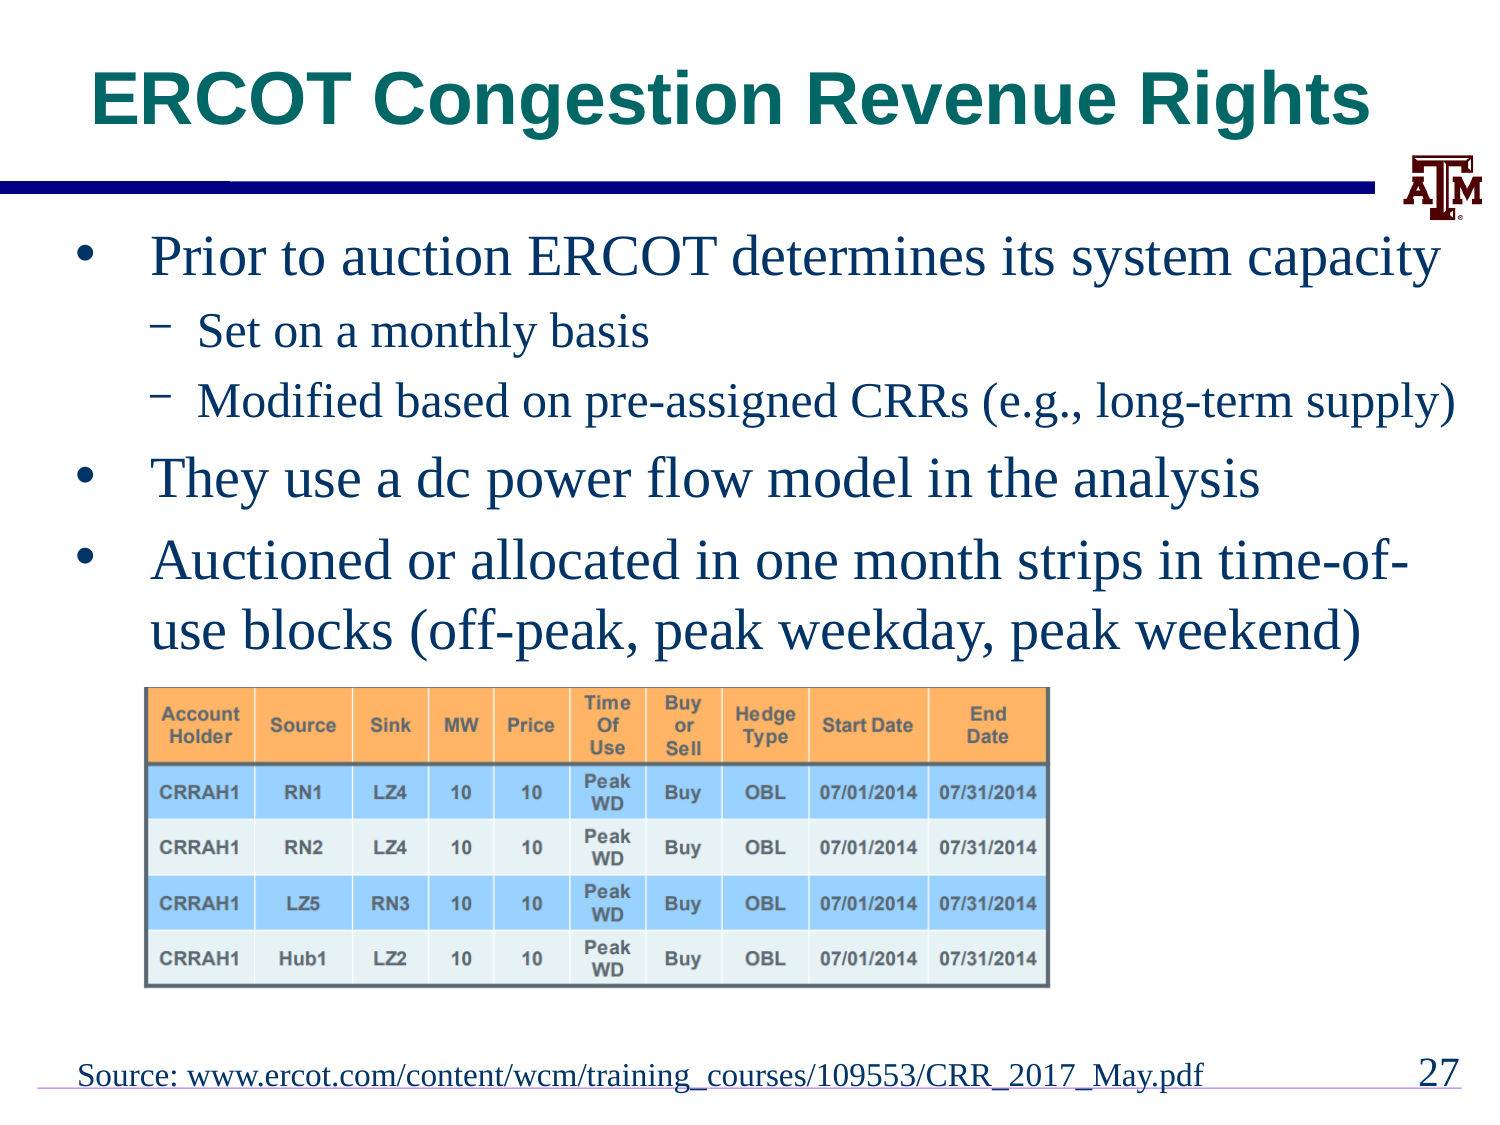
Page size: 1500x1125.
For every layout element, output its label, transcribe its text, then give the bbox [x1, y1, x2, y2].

picture [137, 687, 1056, 1001]
title ERCOT Congestion Revenue Rights [74, 12, 1463, 188]
text_box 26 [1162, 1037, 1475, 1113]
list Prior to auction ERCOT determines its system capacity Set on a monthly basis Modified based on pre-assigned CRRs (e.g., long-term supply) They use a dc power flow model in the analysis Auctioned or allocated in one month strips in time-of-use blocks (off-peak, peak weekday, peak weekend) [59, 209, 1476, 576]
text_box Source: www.ercot.com/content/wcm/training_courses/109553/CRR_2017_May.pdf [62, 1045, 1275, 1101]
picture [1392, 137, 1493, 238]
